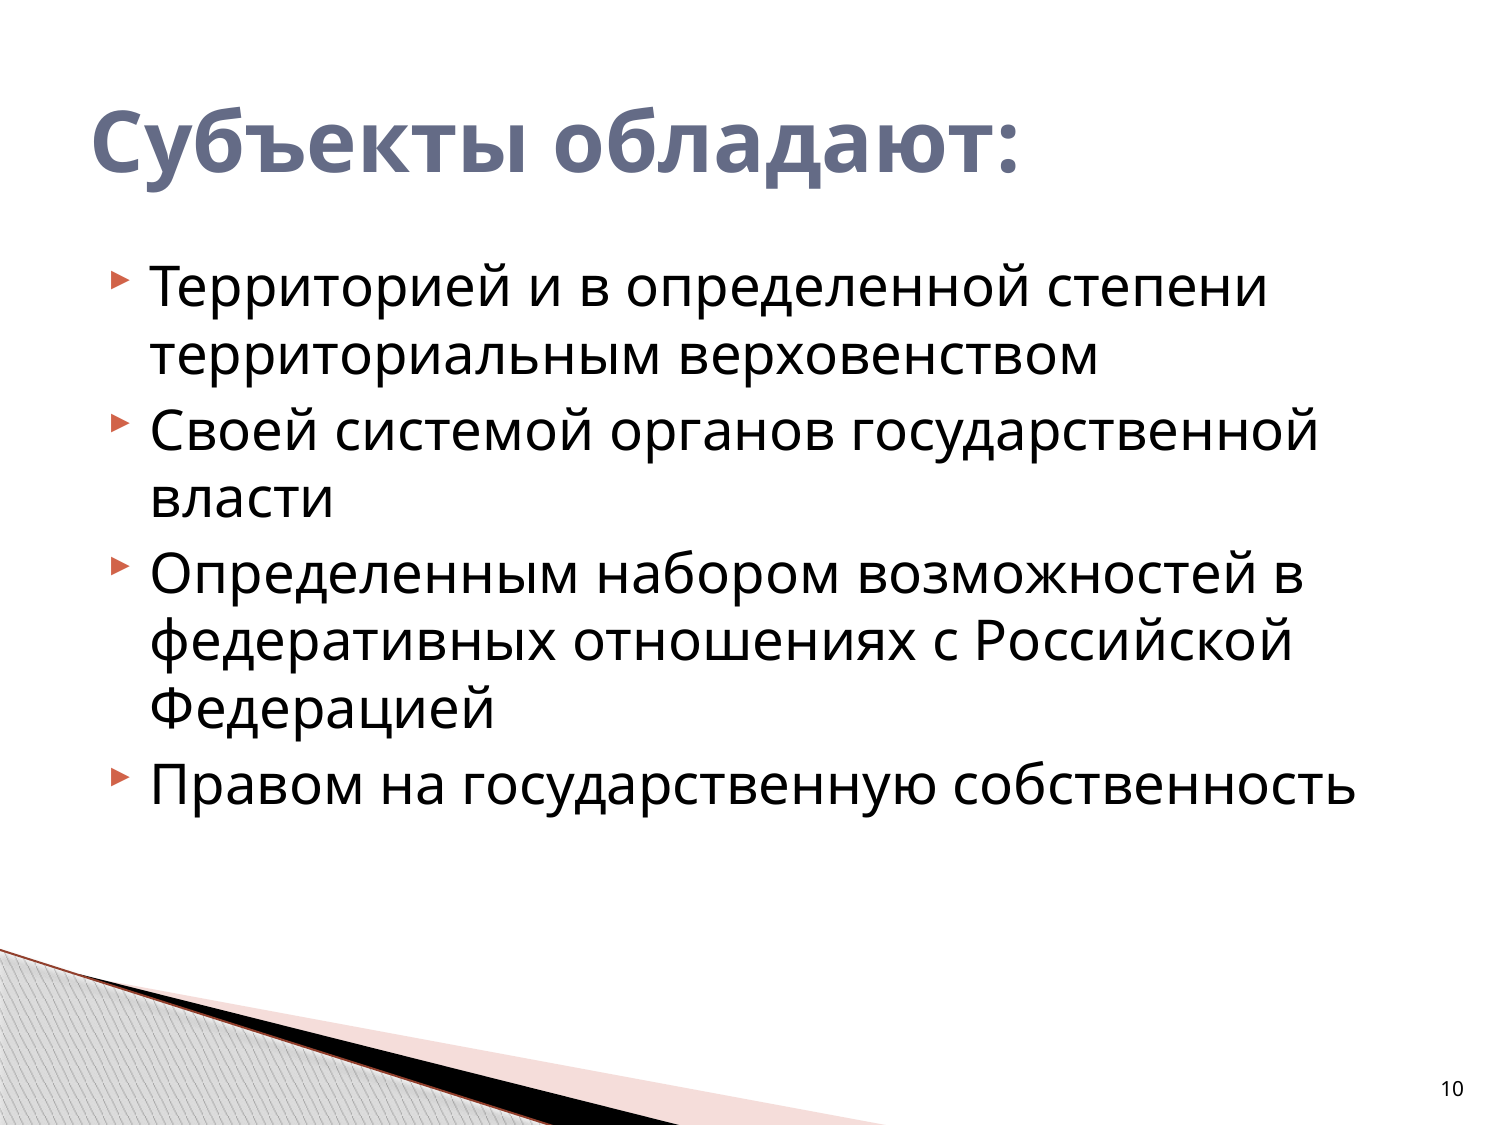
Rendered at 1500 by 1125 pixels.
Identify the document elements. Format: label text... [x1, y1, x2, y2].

title Субъекты обладают: [75, 45, 1425, 233]
slide_number 10 [1418, 1051, 1479, 1112]
list Территорией и в определенной степени территориальным верховенством Своей системой органов государственной власти Определенным набором возможностей в федеративных отношениях с Российской Федерацией Правом на государственную собственность [74, 242, 1426, 986]
